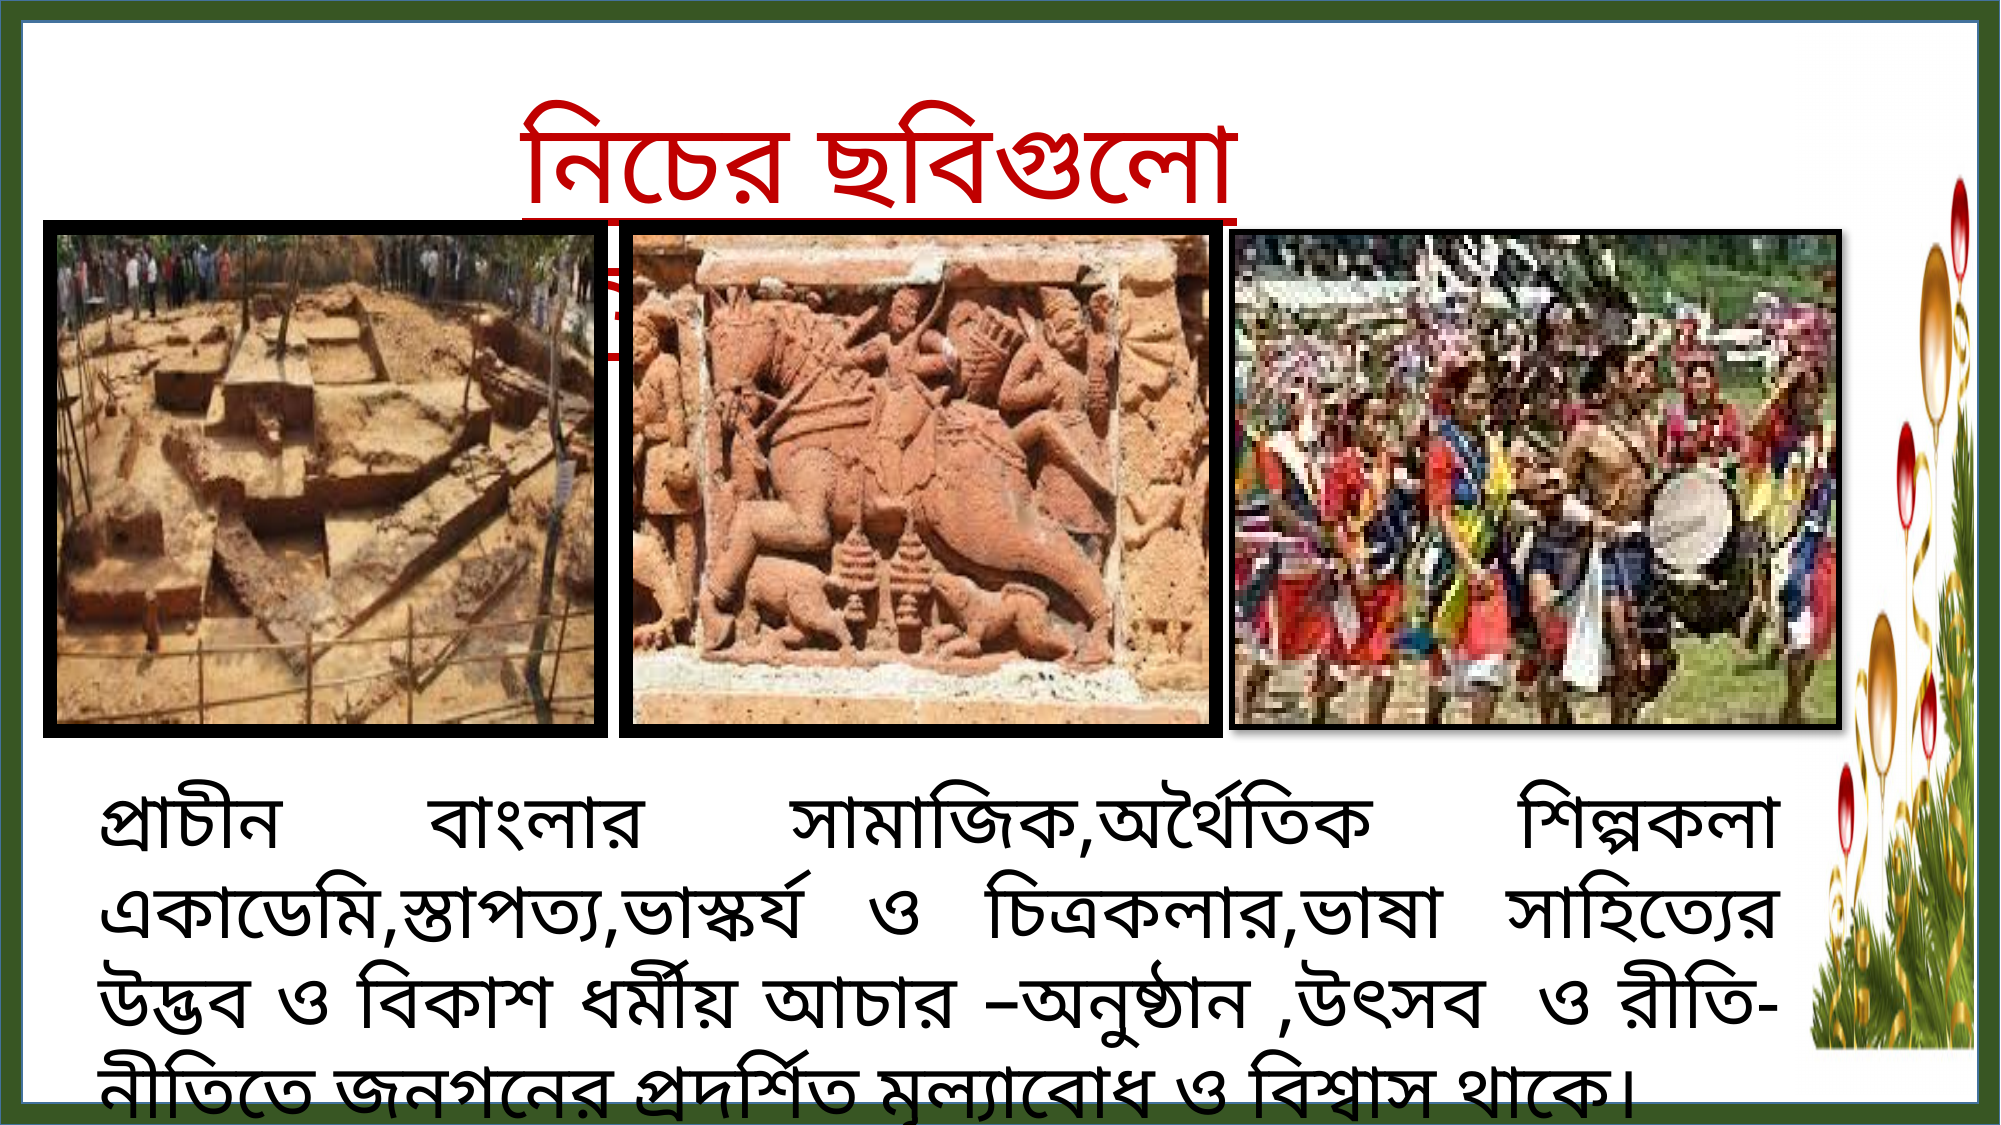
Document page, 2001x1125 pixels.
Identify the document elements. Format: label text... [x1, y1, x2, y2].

text_box [0, 0, 2000, 1125]
picture [1235, 30, 1974, 1095]
picture [57, 234, 594, 724]
picture [633, 234, 1209, 724]
text_box প্রাচীন বাংলার সামাজিক,অর্থৈতিক শিল্পকলা একাডেমি,স্তাপত্য,ভাস্কর্য ও চিত্রকলার,ভাষা সাহিত্যের উদ্ভব ও বিকাশ ধর্মীয় আচার –অনুষ্ঠান ,উৎসব ও রীতি-নীতিতে জনগনের প্রদর্শিত মূল্যাবোধ ও বিশ্বাস থাকে। [83, 766, 1796, 1125]
text_box নিচের ছবিগুলো কিসের [507, 83, 1450, 368]
